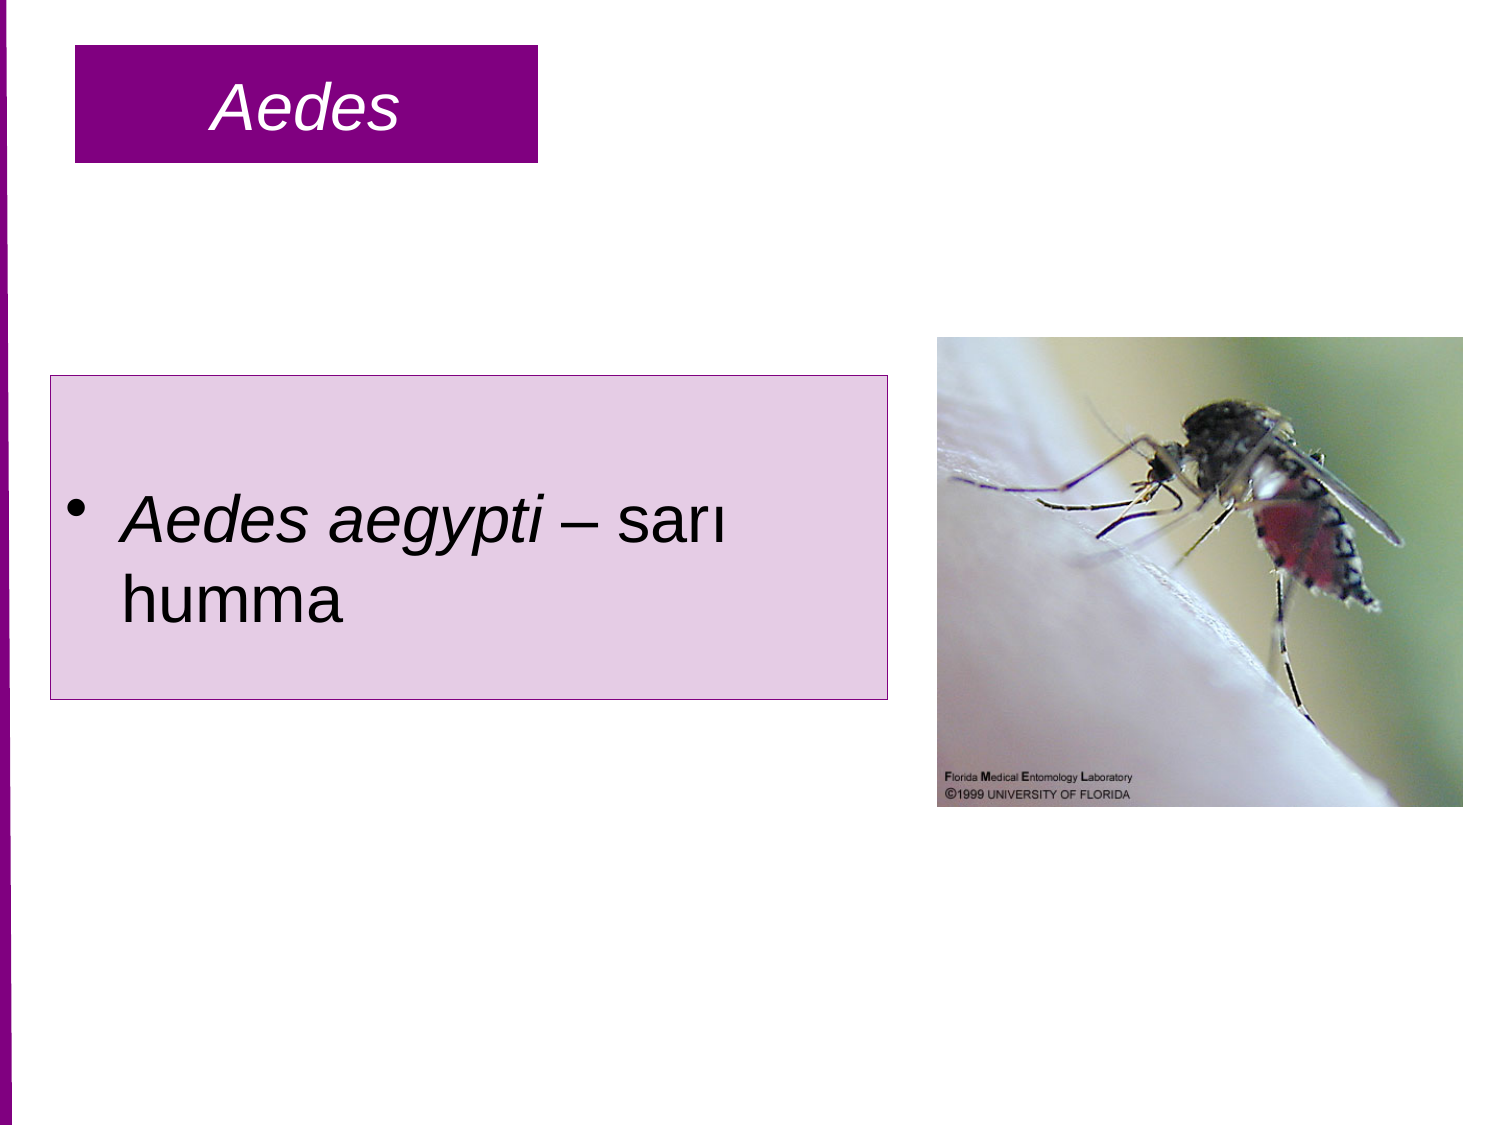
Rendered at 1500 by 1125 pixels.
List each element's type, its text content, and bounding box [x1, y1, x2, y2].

list Aedes aegypti – sarı humma [50, 375, 888, 700]
picture [937, 337, 1463, 807]
title Aedes [75, 45, 538, 163]
